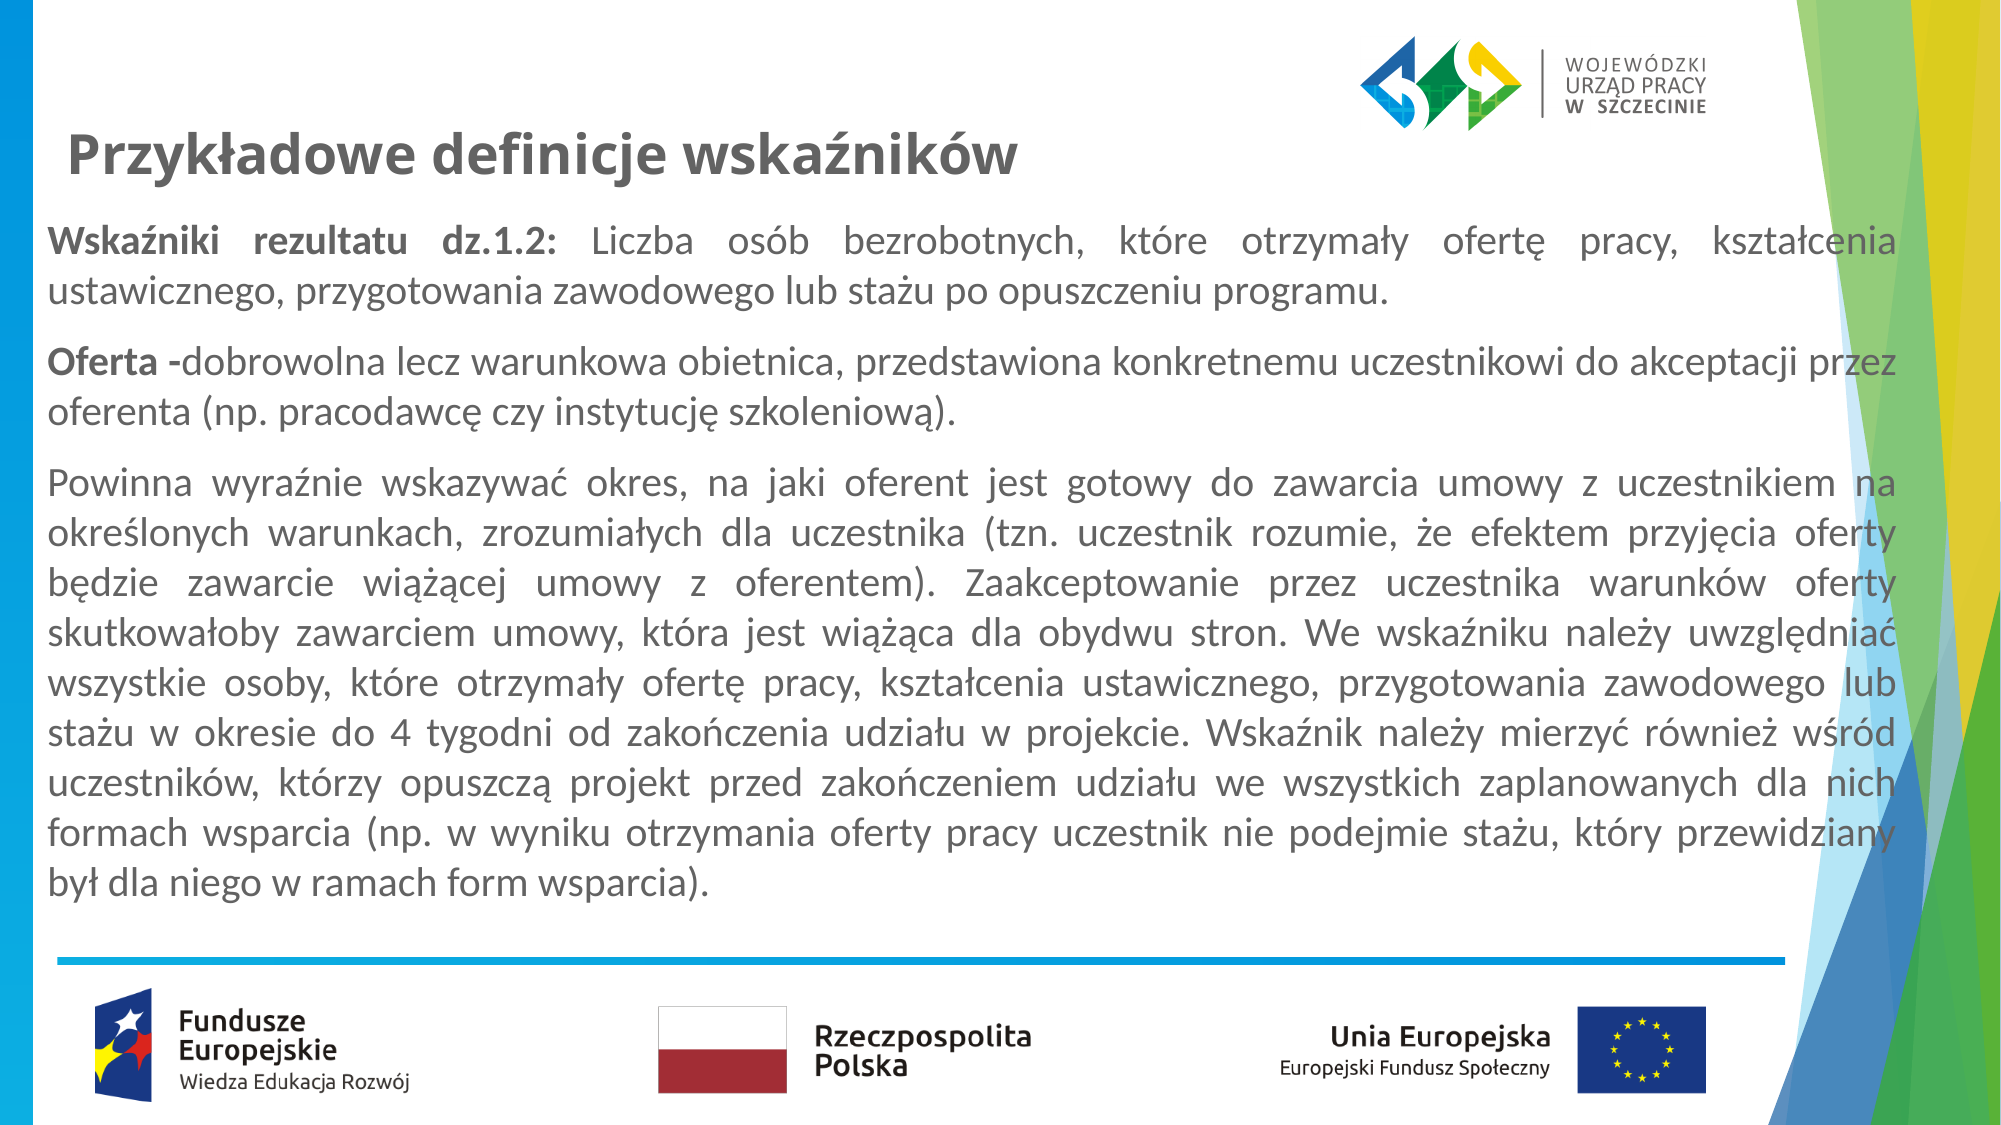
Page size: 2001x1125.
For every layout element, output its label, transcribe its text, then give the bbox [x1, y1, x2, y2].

list Wskaźniki rezultatu dz.1.2: Liczba osób bezrobotnych, które otrzymały ofertę pracy, kształcenia ustawicznego, przygotowania zawodowego lub stażu po opuszczeniu programu. Oferta -dobrowolna lecz warunkowa obietnica, przedstawiona konkretnemu uczestnikowi do akceptacji przez oferenta (np. pracodawcę czy instytucję szkoleniową). Powinna wyraźnie wskazywać okres, na jaki oferent jest gotowy do zawarcia umowy z uczestnikiem na określonych warunkach, zrozumiałych dla uczestnika (tzn. uczestnik rozumie, że efektem przyjęcia oferty będzie zawarcie wiążącej umowy z oferentem). Zaakceptowanie przez uczestnika warunków oferty skutkowałoby zawarciem umowy, która jest wiążąca dla obydwu stron. We wskaźniku należy uwzględniać wszystkie osoby, które otrzymały ofertę pracy, kształcenia ustawicznego, przygotowania zawodowego lub stażu w okresie do 4 tygodni od zakończenia udziału w projekcie. Wskaźnik należy mierzyć również wśród uczestników, którzy opuszczą projekt przed zakończeniem udziału we wszystkich zaplanowanych dla nich formach wsparcia (np. w wyniku otrzymania oferty pracy uczestnik nie podejmie stażu, który przewidziany był dla niego w ramach form wsparcia). [32, 205, 1913, 920]
title Przykładowe definicje wskaźników [51, 111, 1913, 194]
picture [95, 988, 1706, 1102]
picture [1360, 36, 1706, 111]
